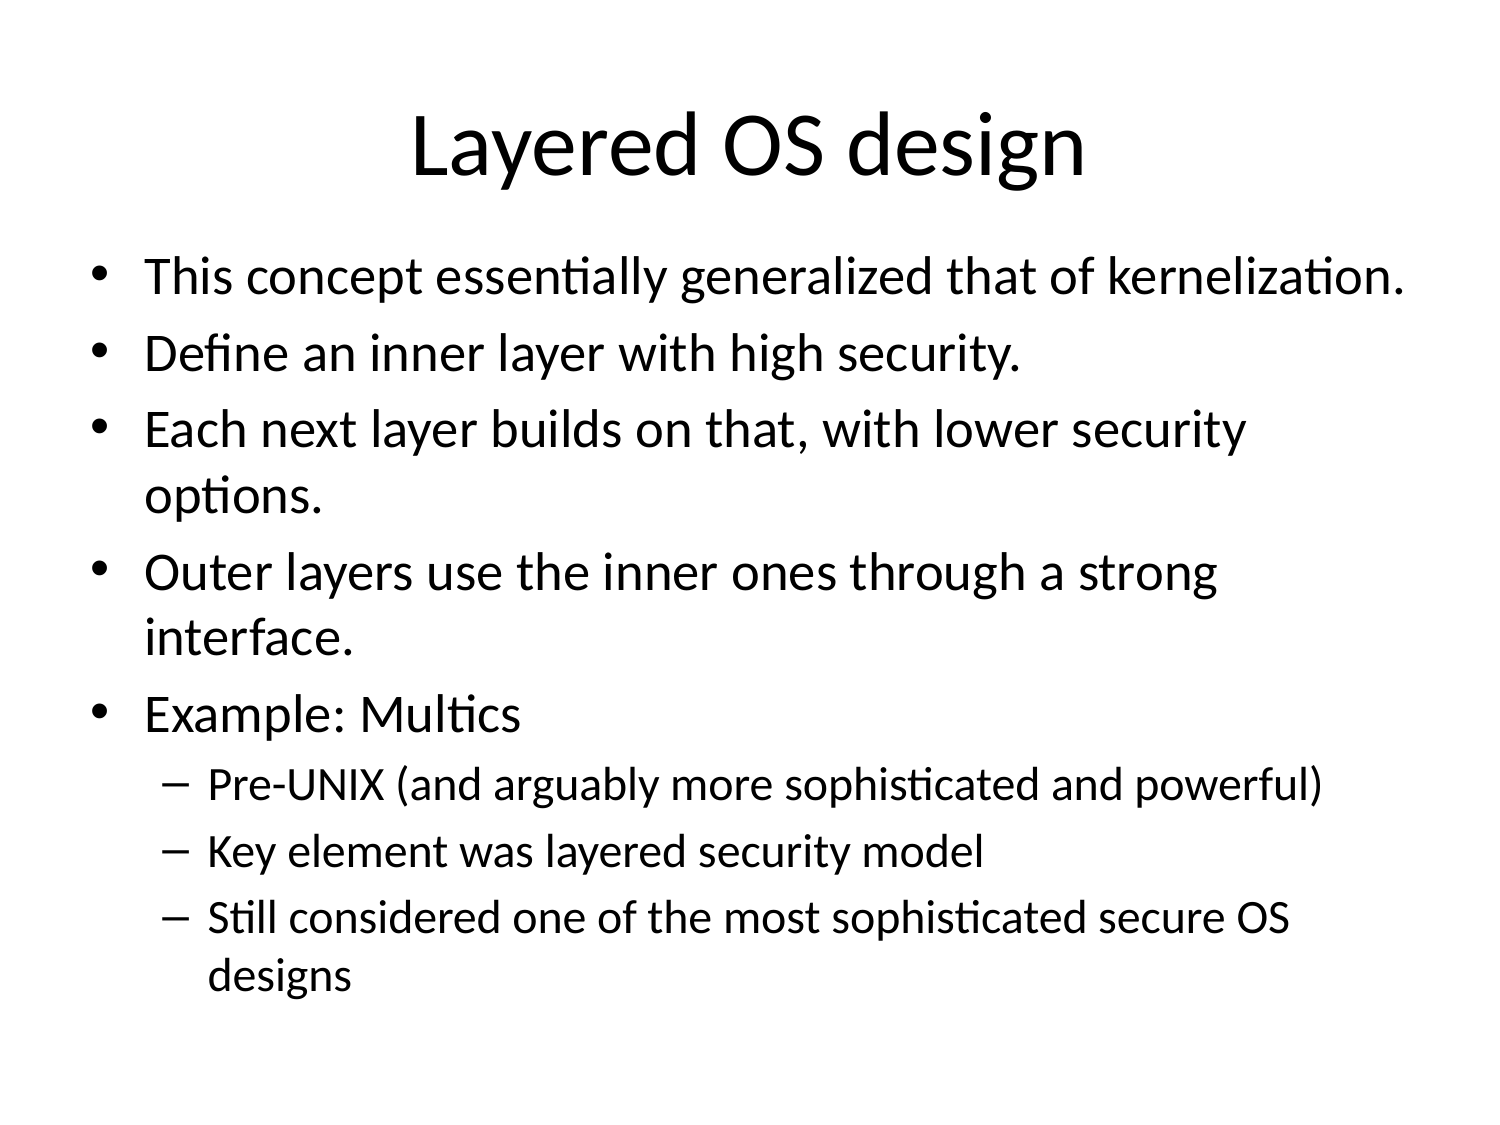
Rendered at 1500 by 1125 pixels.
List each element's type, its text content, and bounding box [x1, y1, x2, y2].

title Layered OS design [75, 45, 1425, 232]
list This concept essentially generalized that of kernelization. Define an inner layer with high security. Each next layer builds on that, with lower security options. Outer layers use the inner ones through a strong interface. Example: Multics Pre-UNIX (and arguably more sophisticated and powerful) Key element was layered security model Still considered one of the most sophisticated secure OS designs [75, 232, 1425, 1083]
